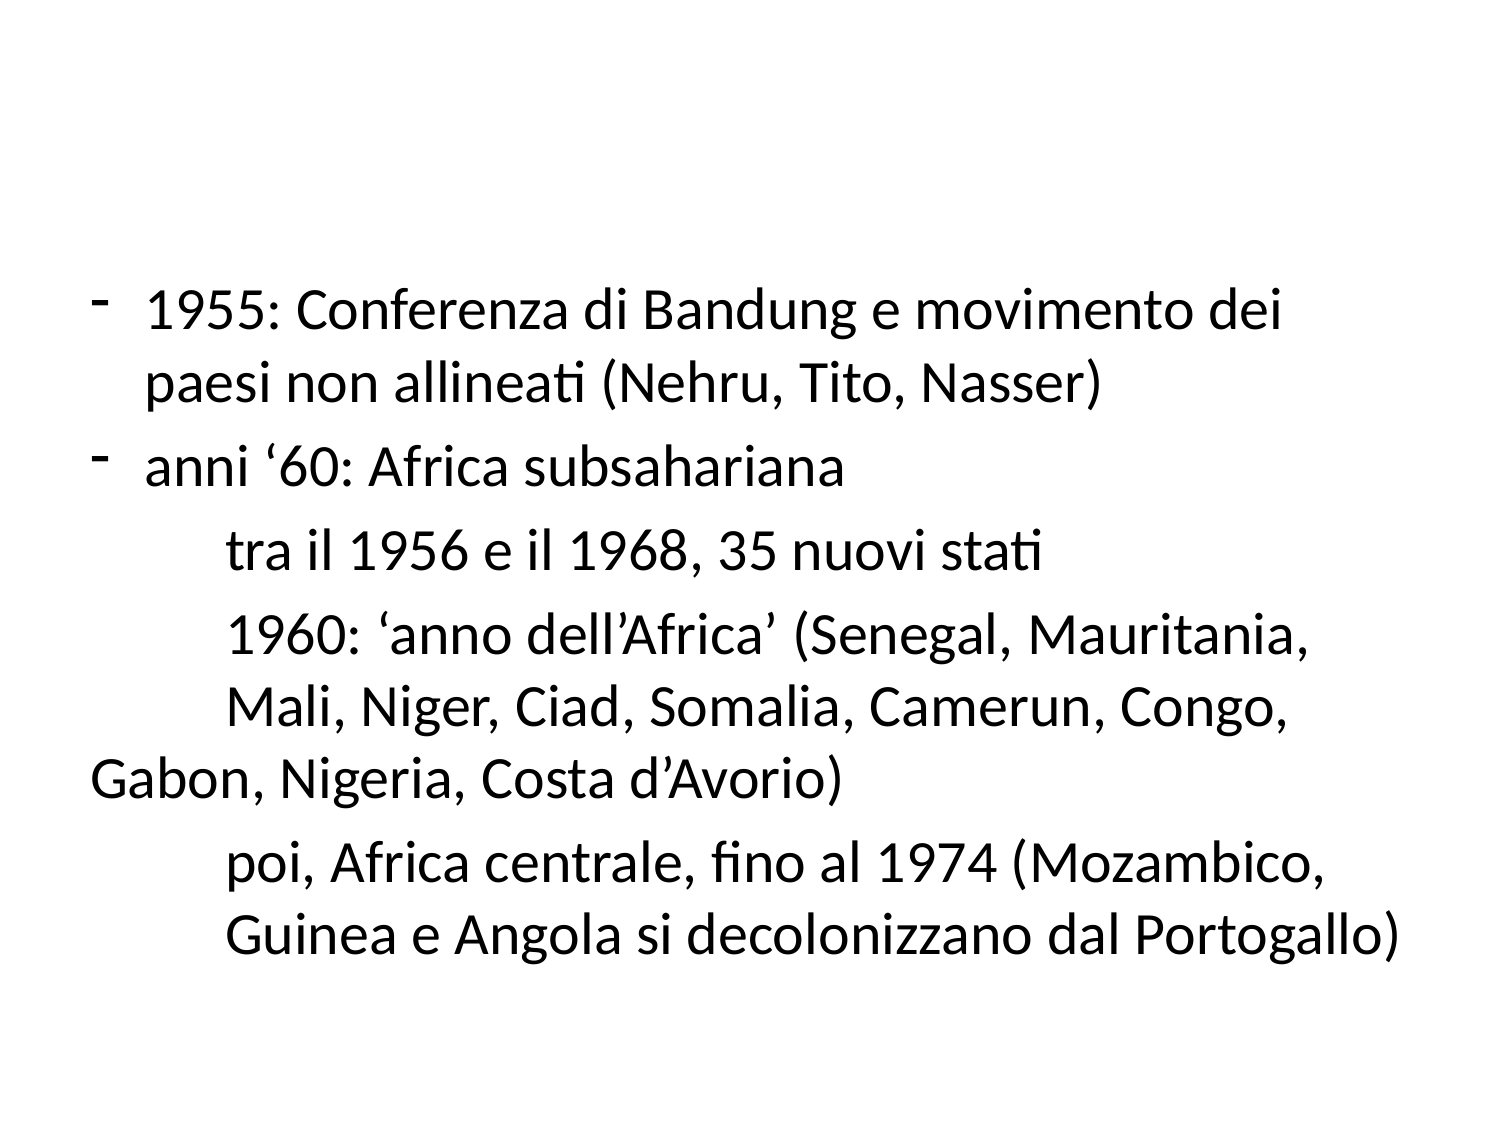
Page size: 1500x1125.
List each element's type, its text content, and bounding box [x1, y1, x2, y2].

list 1955: Conferenza di Bandung e movimento dei paesi non allineati (Nehru, Tito, Nasser) anni ‘60: Africa subsahariana tra il 1956 e il 1968, 35 nuovi stati 1960: ‘anno dell’Africa’ (Senegal, Mauritania, Mali, Niger, Ciad, Somalia, Camerun, Congo, Gabon, Nigeria, Costa d’Avorio) poi, Africa centrale, fino al 1974 (Mozambico, Guinea e Angola si decolonizzano dal Portogallo) [75, 262, 1425, 1005]
